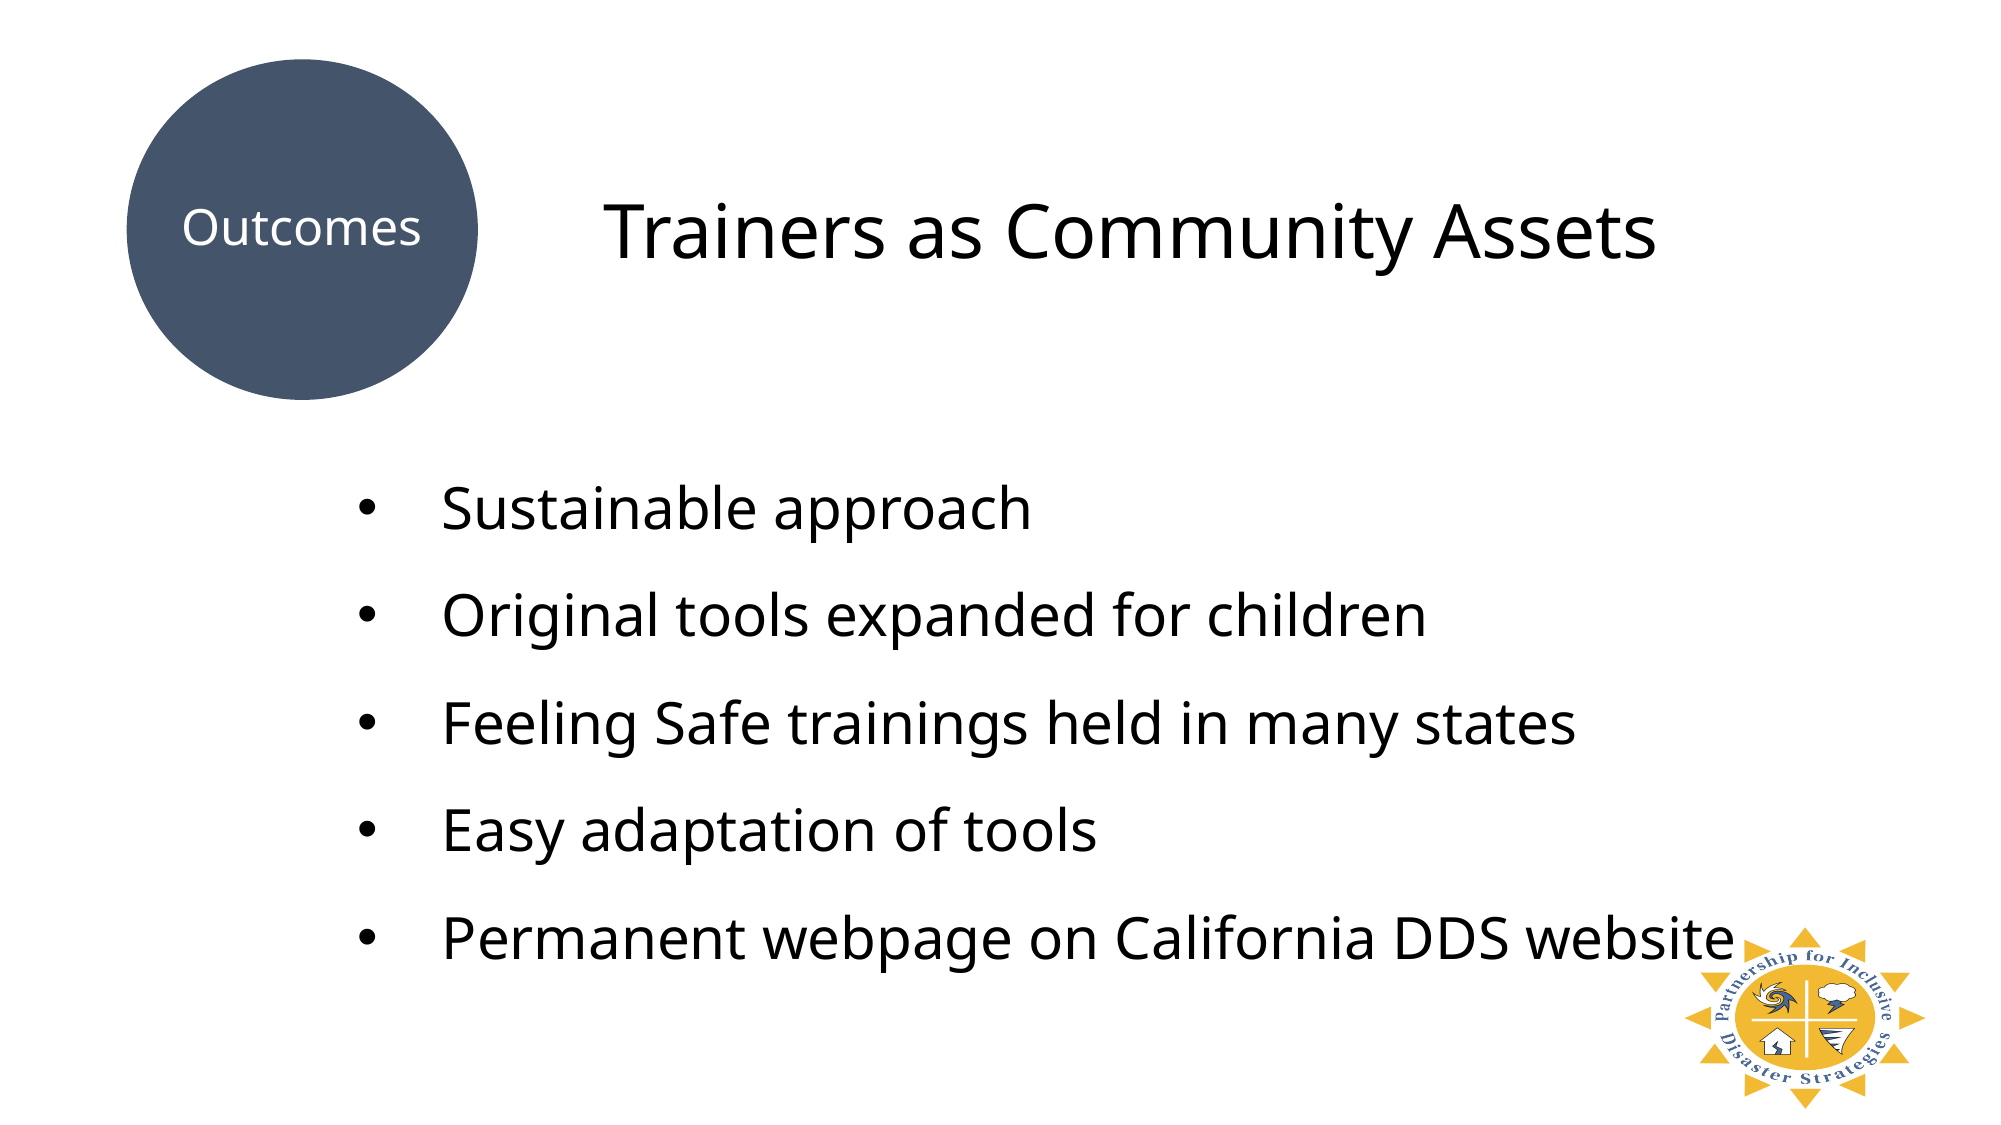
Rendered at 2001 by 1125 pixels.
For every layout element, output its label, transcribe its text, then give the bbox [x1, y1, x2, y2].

text_box Sustainable approach Original tools expanded for children Feeling Safe trainings held in many states Easy adaptation of tools Permanent webpage on California DDS website [332, 463, 1869, 979]
picture [1684, 927, 1926, 1109]
text_box Trainers as Community Assets [588, 176, 1912, 282]
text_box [126, 59, 478, 400]
